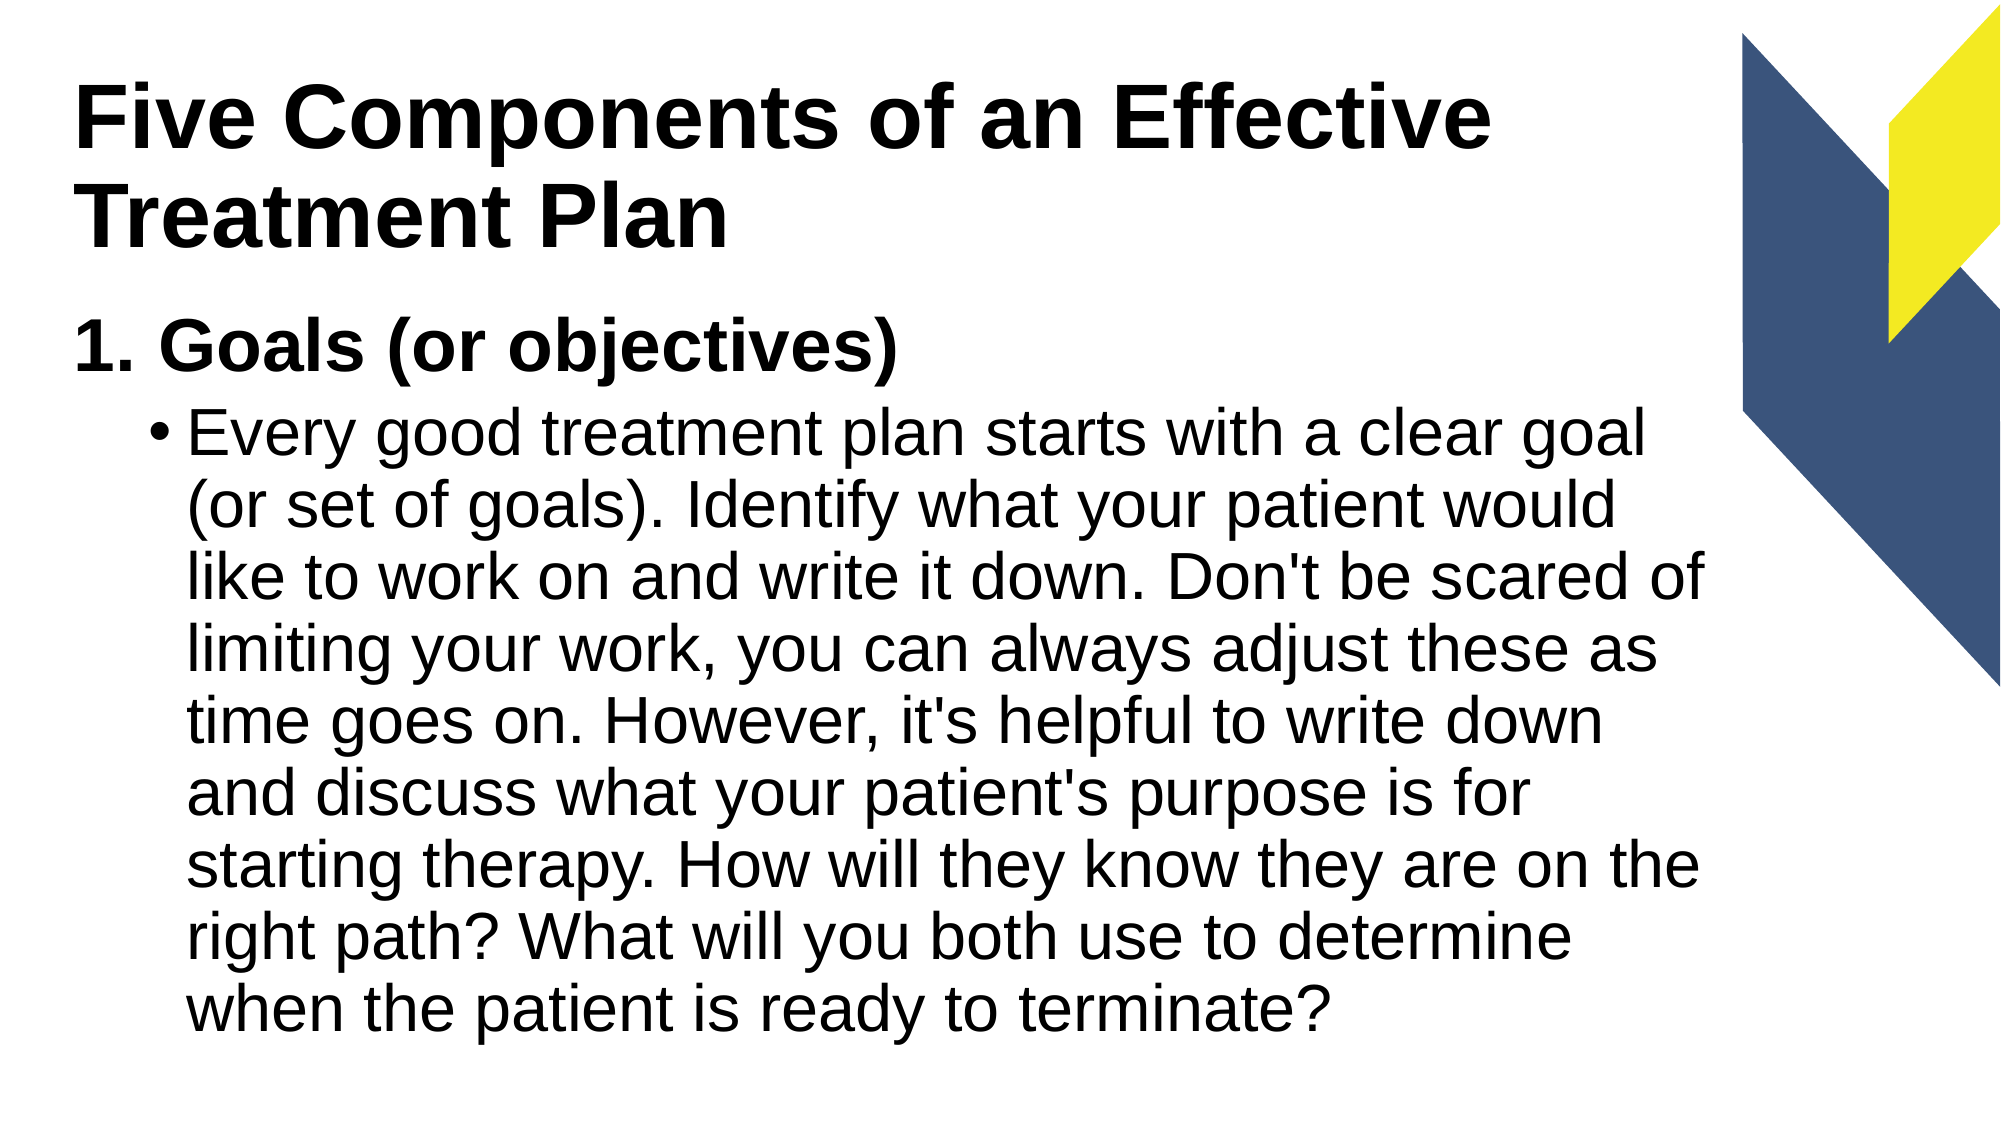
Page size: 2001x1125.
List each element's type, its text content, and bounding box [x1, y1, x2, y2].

title Five Components of an Effective Treatment Plan [58, 59, 1723, 278]
list Goals (or objectives) Every good treatment plan starts with a clear goal (or set of goals). Identify what your patient would like to work on and write it down. Don't be scared of limiting your work, you can always adjust these as time goes on. However, it's helpful to write down and discuss what your patient's purpose is for starting therapy. How will they know they are on the right path? What will you both use to determine when the patient is ready to terminate? [58, 299, 1723, 1081]
